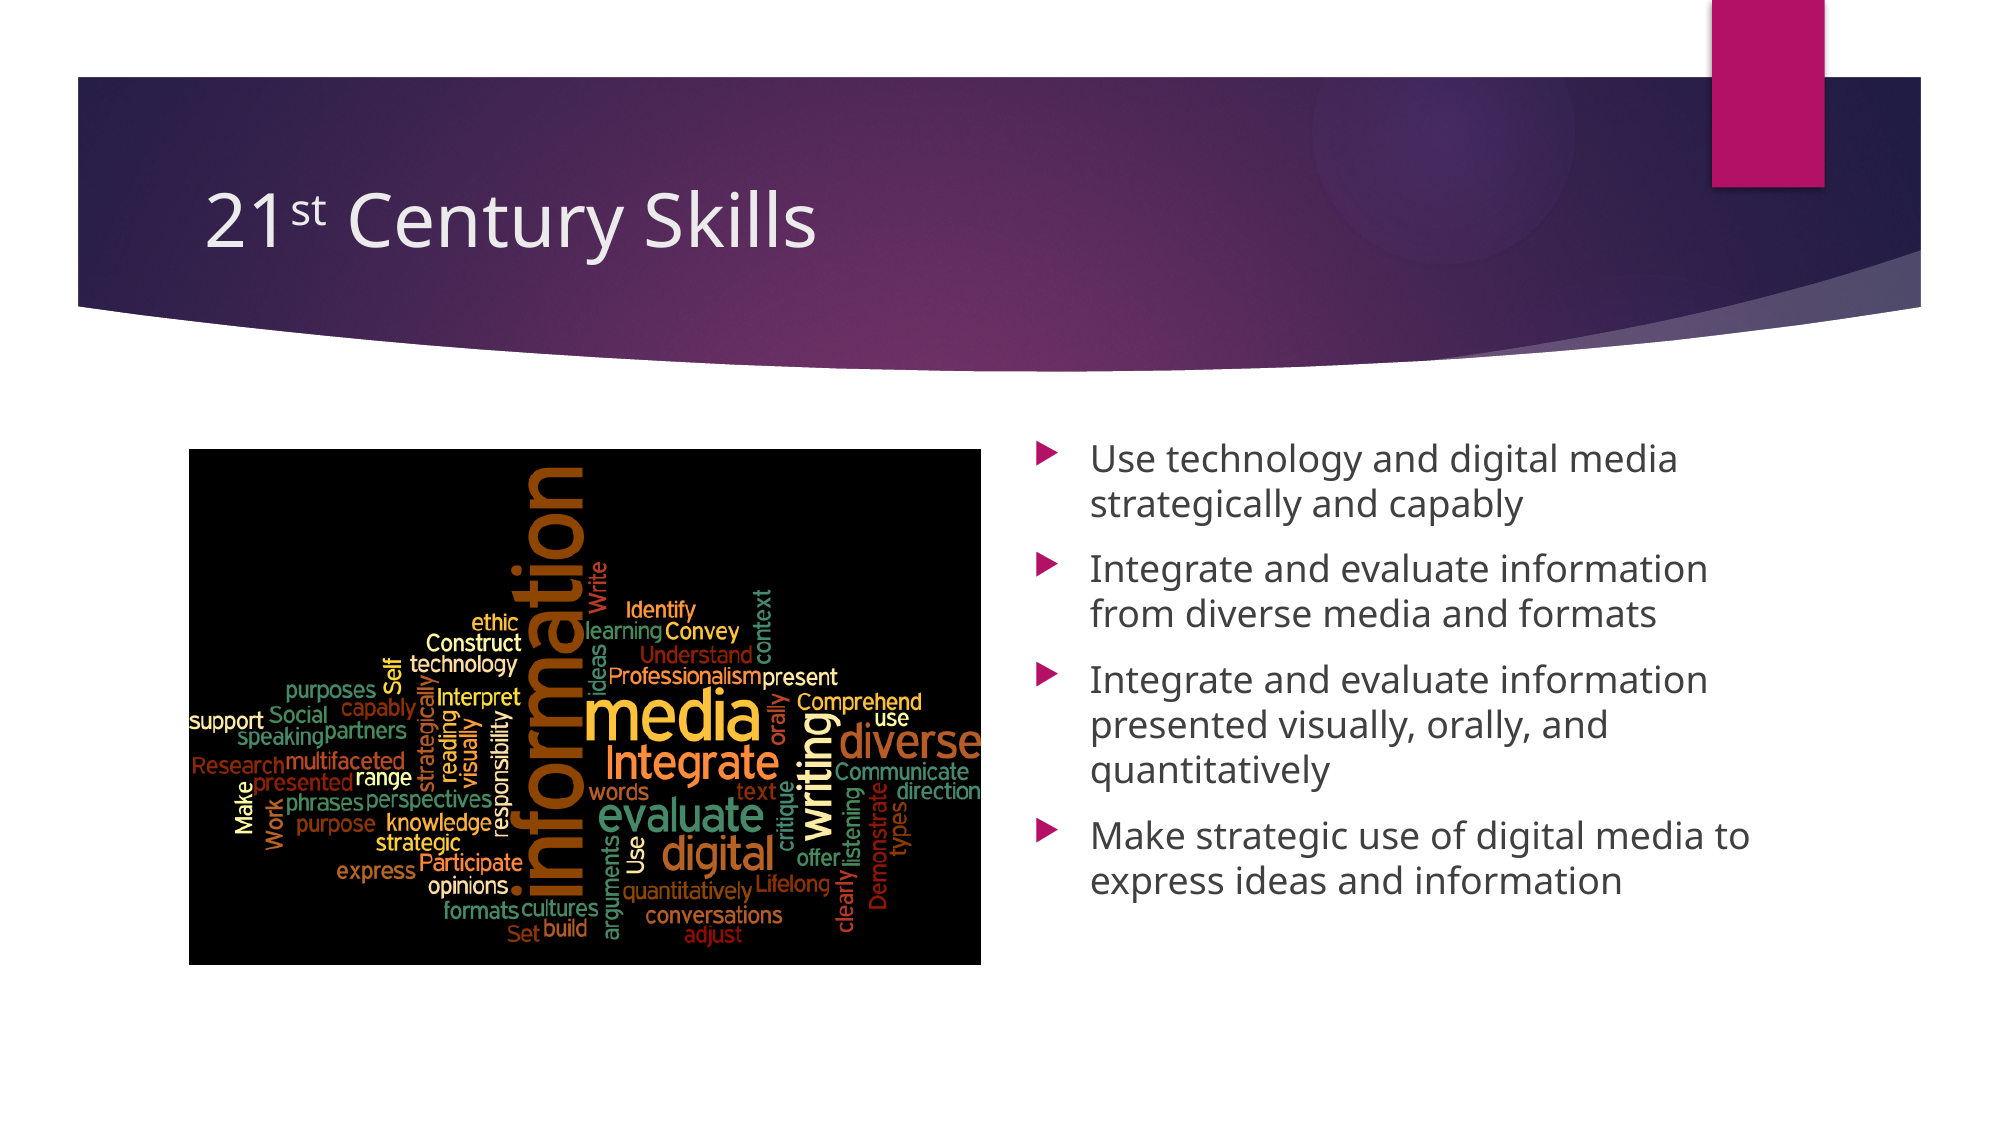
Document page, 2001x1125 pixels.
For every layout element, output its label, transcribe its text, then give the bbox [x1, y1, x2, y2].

list Use technology and digital media strategically and capably Integrate and evaluate information from diverse media and formats Integrate and evaluate information presented visually, orally, and quantitatively Make strategic use of digital media to express ideas and information [1018, 427, 1810, 988]
title 21st Century Skills [189, 159, 1627, 276]
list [189, 449, 982, 966]
